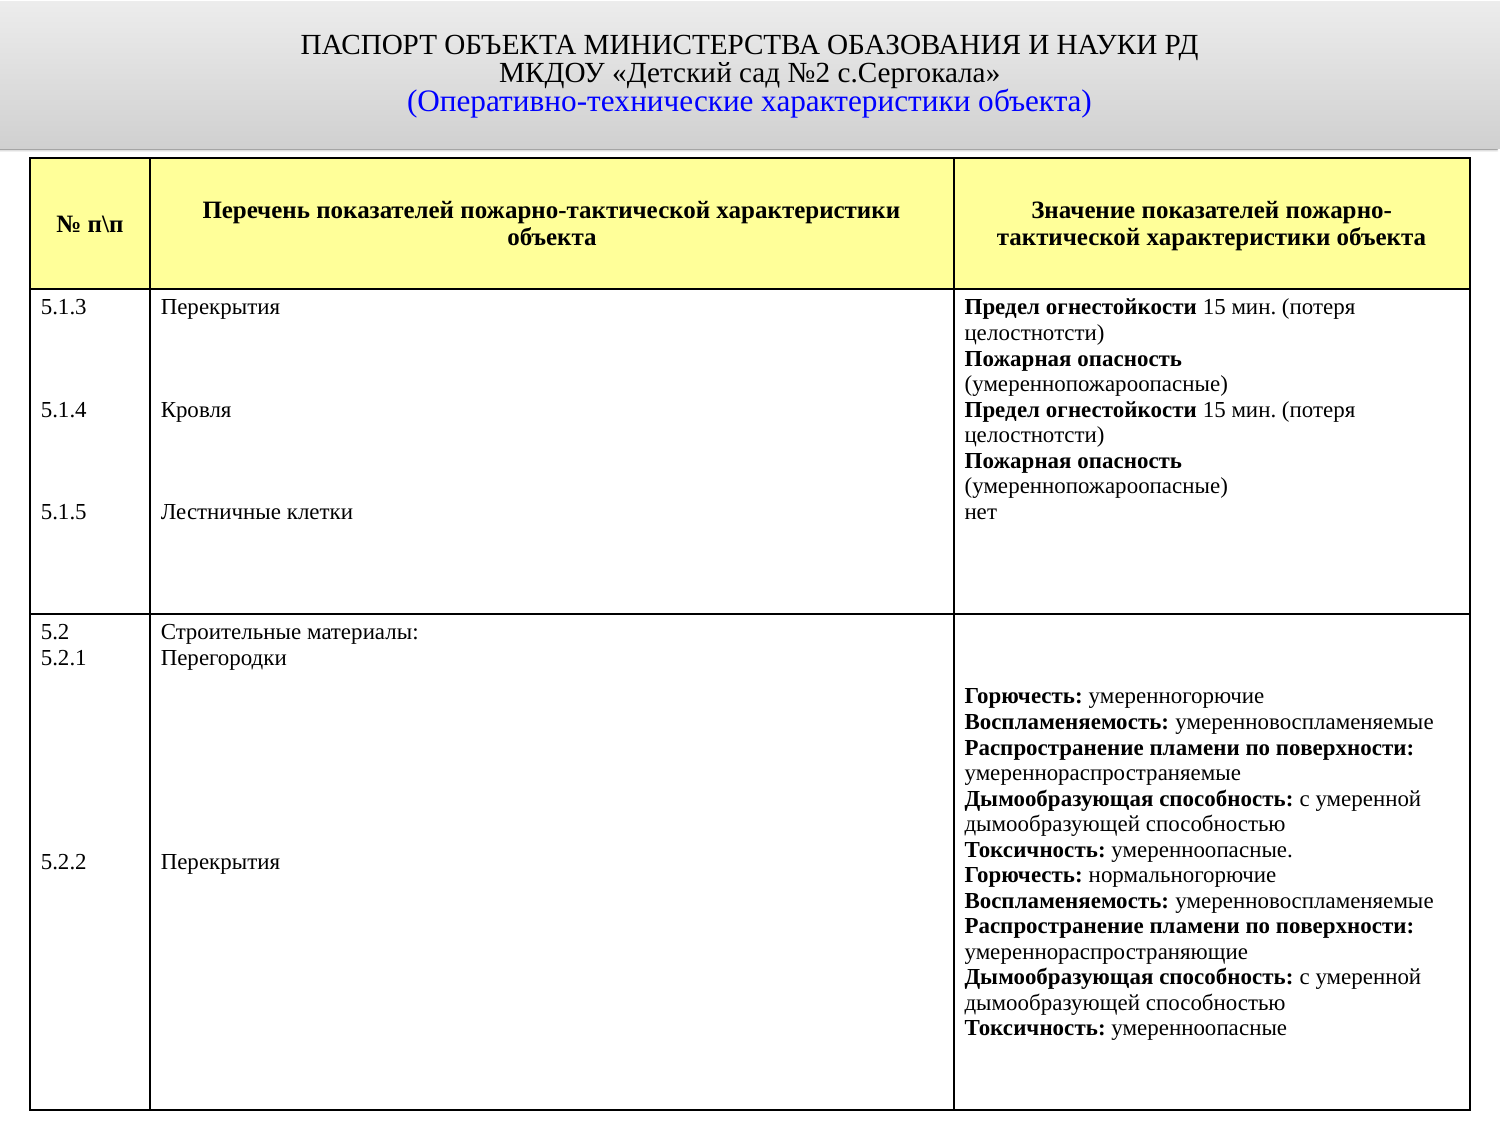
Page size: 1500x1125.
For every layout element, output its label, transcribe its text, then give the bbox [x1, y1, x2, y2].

text_box ПАСПОРТ ОБЪЕКТА МИНИСТЕРСТВА ОБАЗОВАНИЯ И НАУКИ РД МКДОУ «Детский сад №2 с.Сергокала» (Оперативно-технические характеристики объекта) [0, 1, 1500, 149]
table_cell Строительные материалы: Перегородки Перекрытия [151, 615, 953, 1109]
table_header Перечень показателей пожарно-тактической характеристики объекта [151, 159, 953, 288]
table_cell Горючесть: умеренногорючие Воспламеняемость: умеренновоспламеняемые Распространение пламени по поверхности: умереннораспространяемые Дымообразующая способность: с умеренной дымообразующей способностью Токсичность: умеренноопасные. Горючесть: нормальногорючие Воспламеняемость: умеренновоспламеняемые Распространение пламени по поверхности: умереннораспространяющие Дымообразующая способность: с умеренной дымообразующей способностью Токсичность: умеренноопасные [955, 615, 1469, 1109]
table_cell Предел огнестойкости 15 мин. (потеря целостнотсти) Пожарная опасность (умереннопожароопасные) Предел огнестойкости 15 мин. (потеря целостнотсти) Пожарная опасность (умереннопожароопасные) нет [955, 290, 1469, 613]
table_header № п\п [31, 159, 149, 288]
table_cell Перекрытия Кровля Лестничные клетки [151, 290, 953, 613]
table_cell 5.2 5.2.1 5.2.2 [31, 615, 149, 1109]
table_header Значение показателей пожарно-тактической характеристики объекта [955, 159, 1469, 288]
table_cell 5.1.3 5.1.4 5.1.5 [31, 290, 149, 613]
